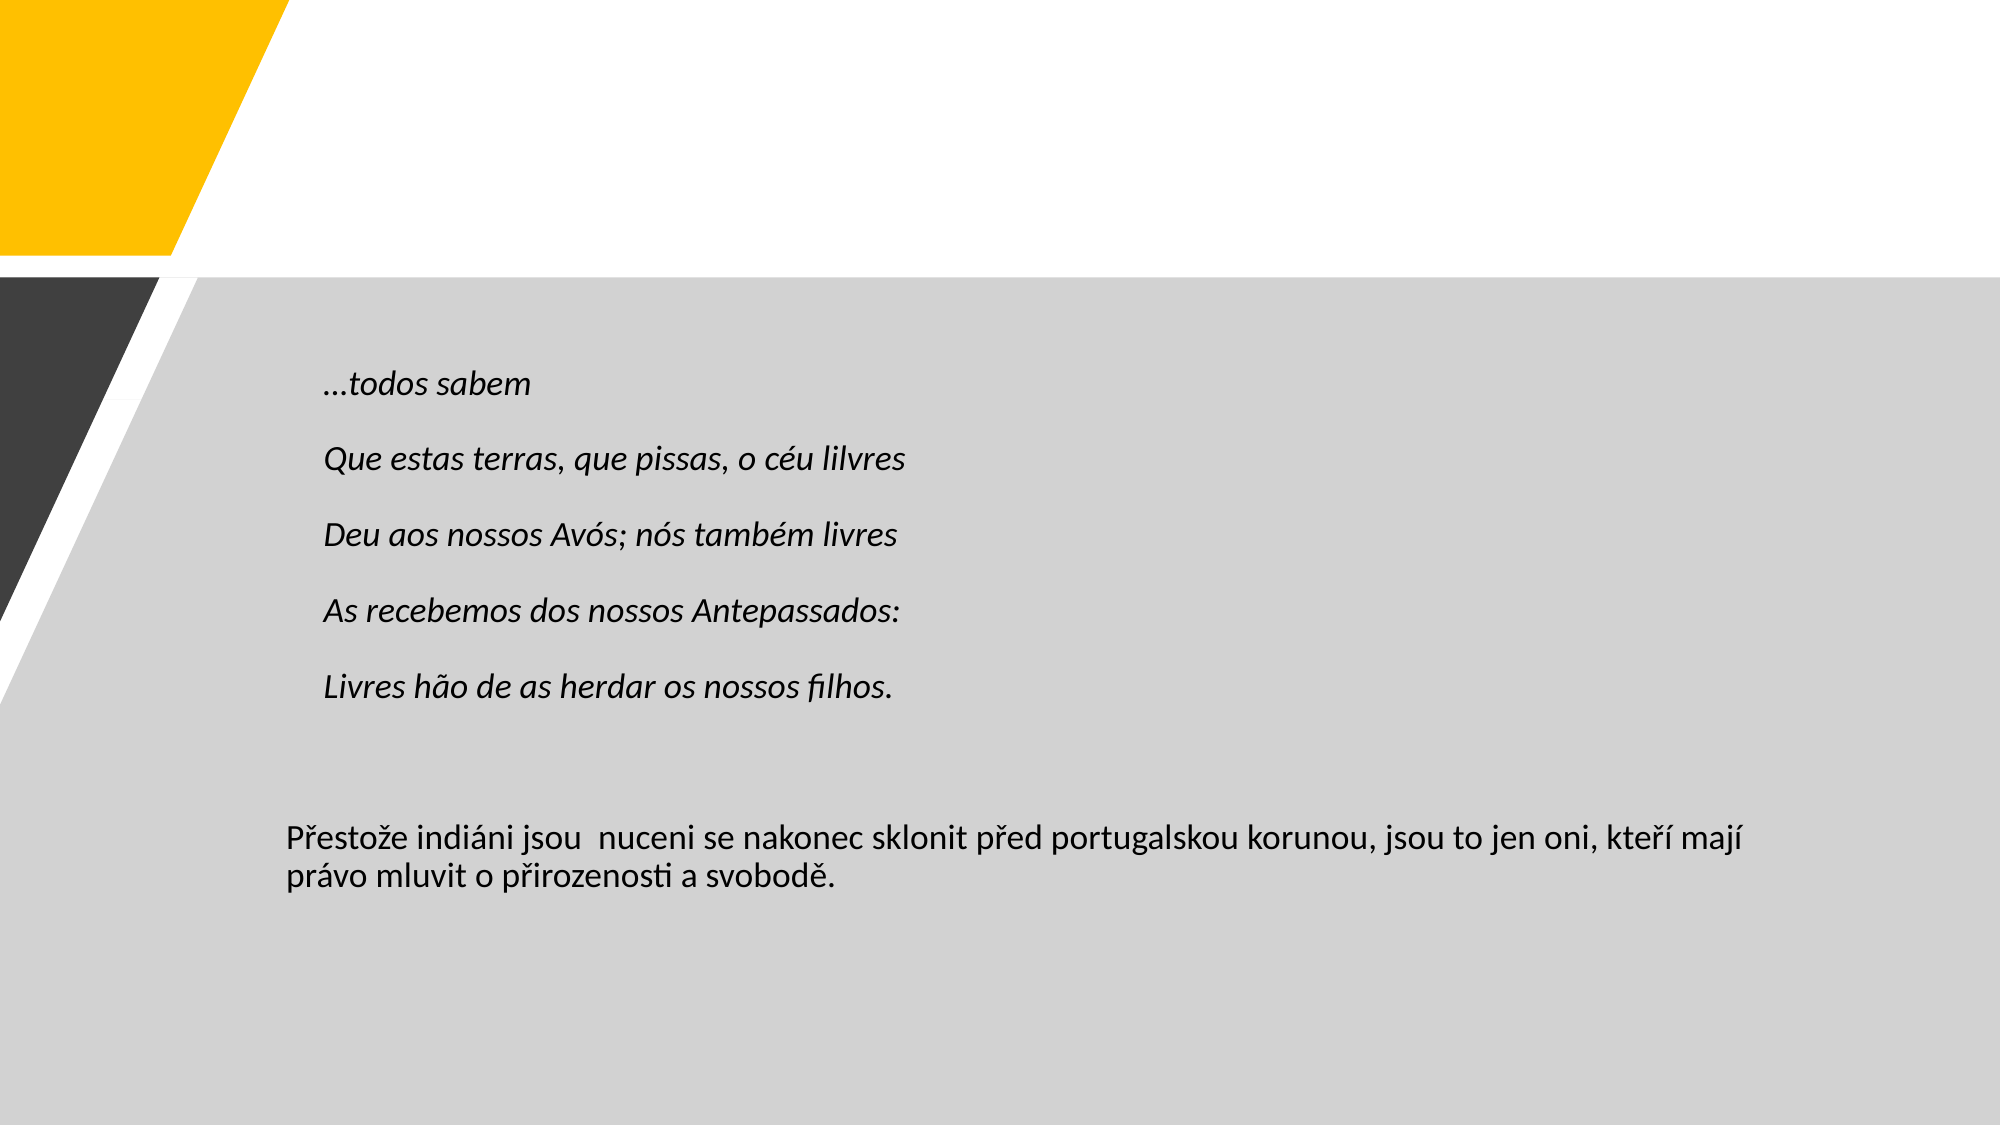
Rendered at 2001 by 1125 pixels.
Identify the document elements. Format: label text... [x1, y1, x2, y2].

text_box [0, 276, 162, 622]
text_box [0, 276, 2000, 1125]
text_box [0, 0, 291, 257]
list …todos sabem Que estas terras, que pissas, o céu lilvres Deu aos nossos Avós; nós também livres As recebemos dos nossos Antepassados: Livres hão de as herdar os nossos filhos. Přestože indiáni jsou nuceni se nakonec sklonit před portugalskou korunou, jsou to jen oni, kteří mají právo mluvit o přirozenosti a svobodě. [271, 356, 1808, 1020]
